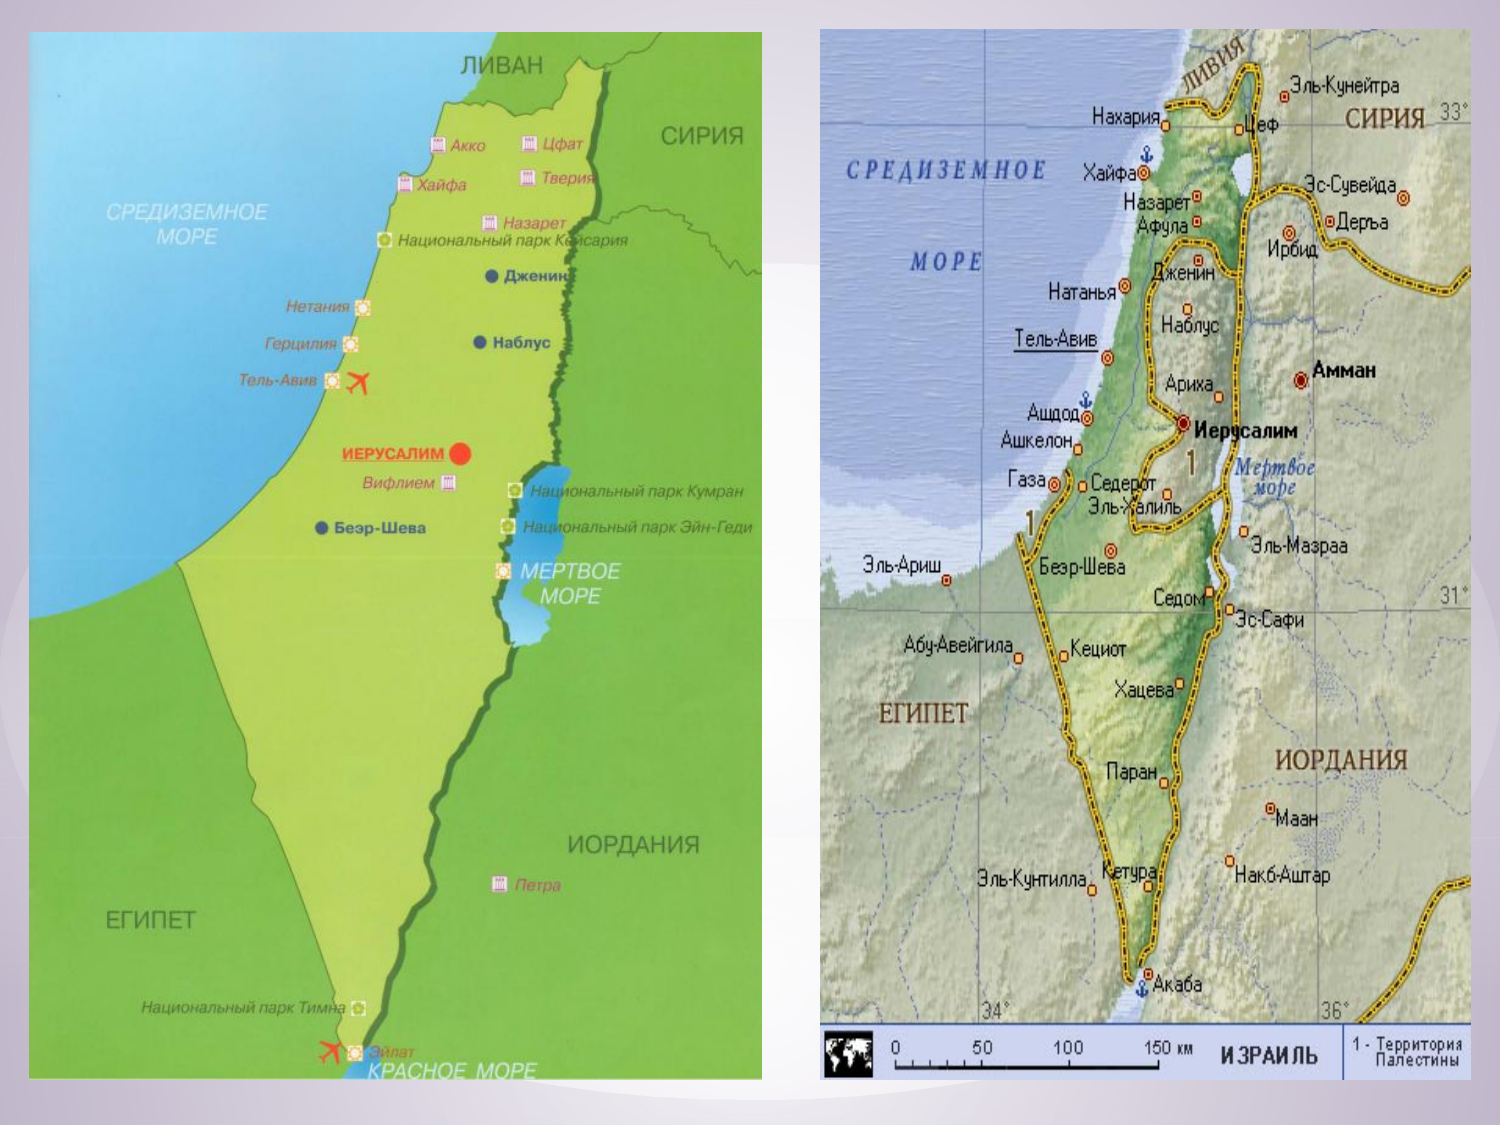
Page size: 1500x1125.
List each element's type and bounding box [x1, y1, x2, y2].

picture [820, 28, 1472, 1080]
picture [29, 31, 763, 1080]
